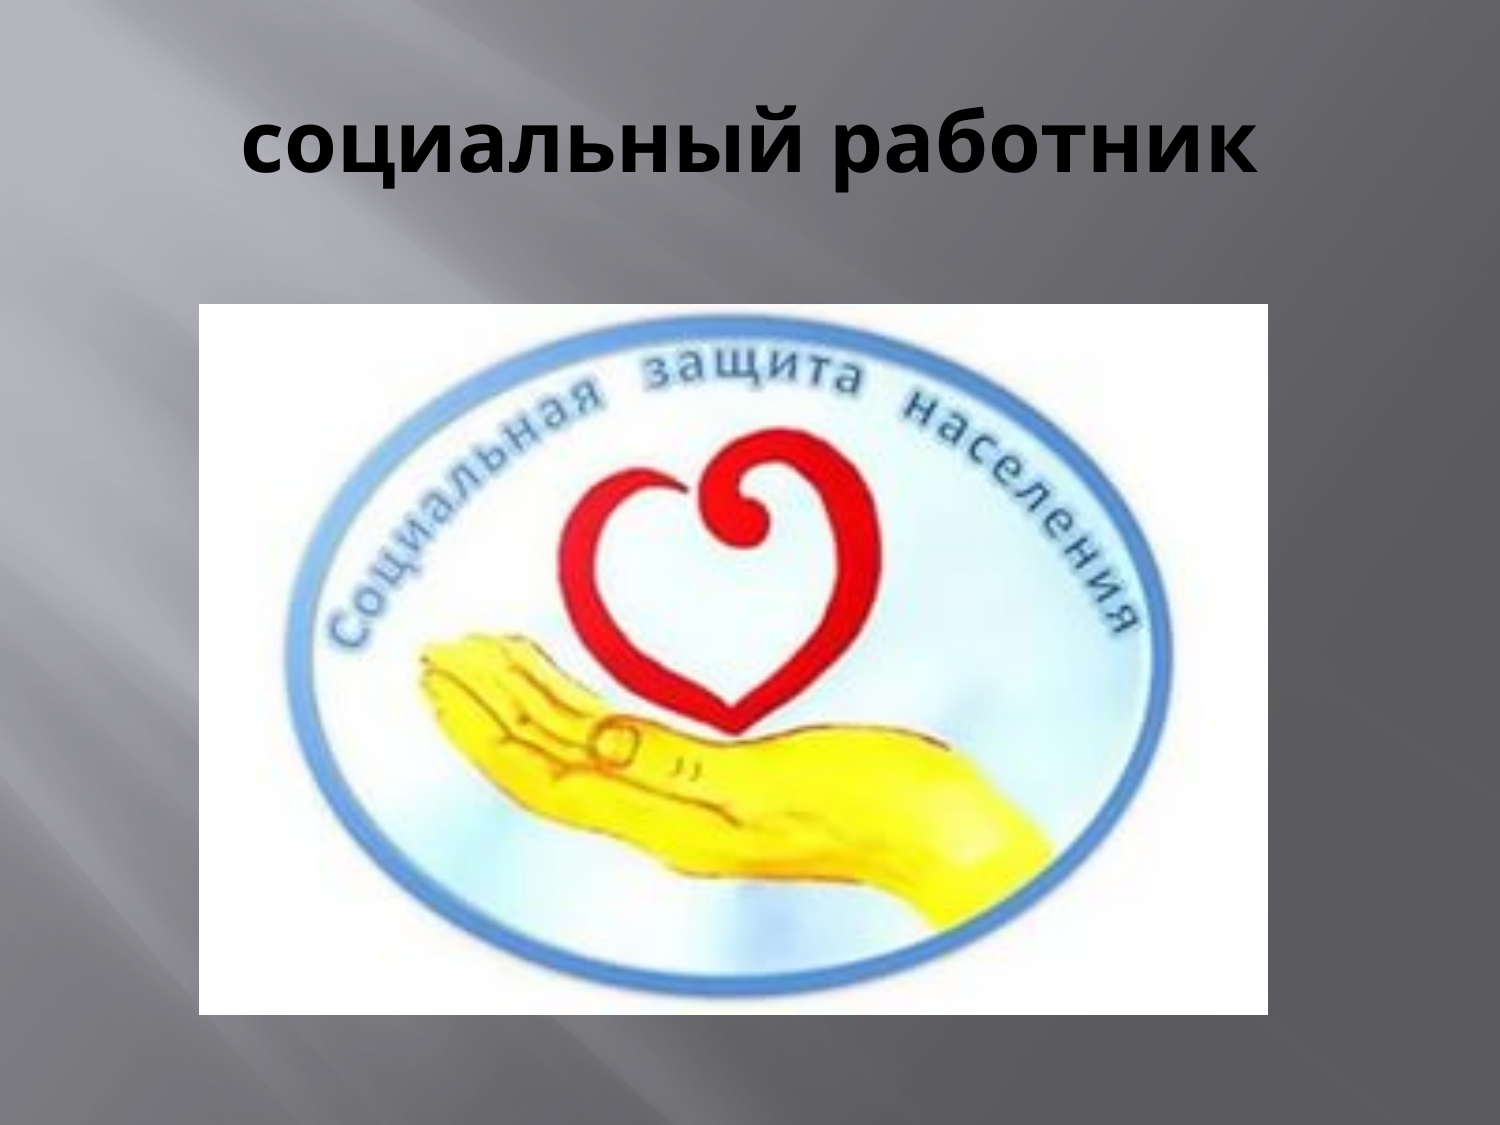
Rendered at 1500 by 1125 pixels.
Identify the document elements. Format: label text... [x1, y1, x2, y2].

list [198, 304, 1269, 1015]
title социальный работник [75, 45, 1425, 233]
